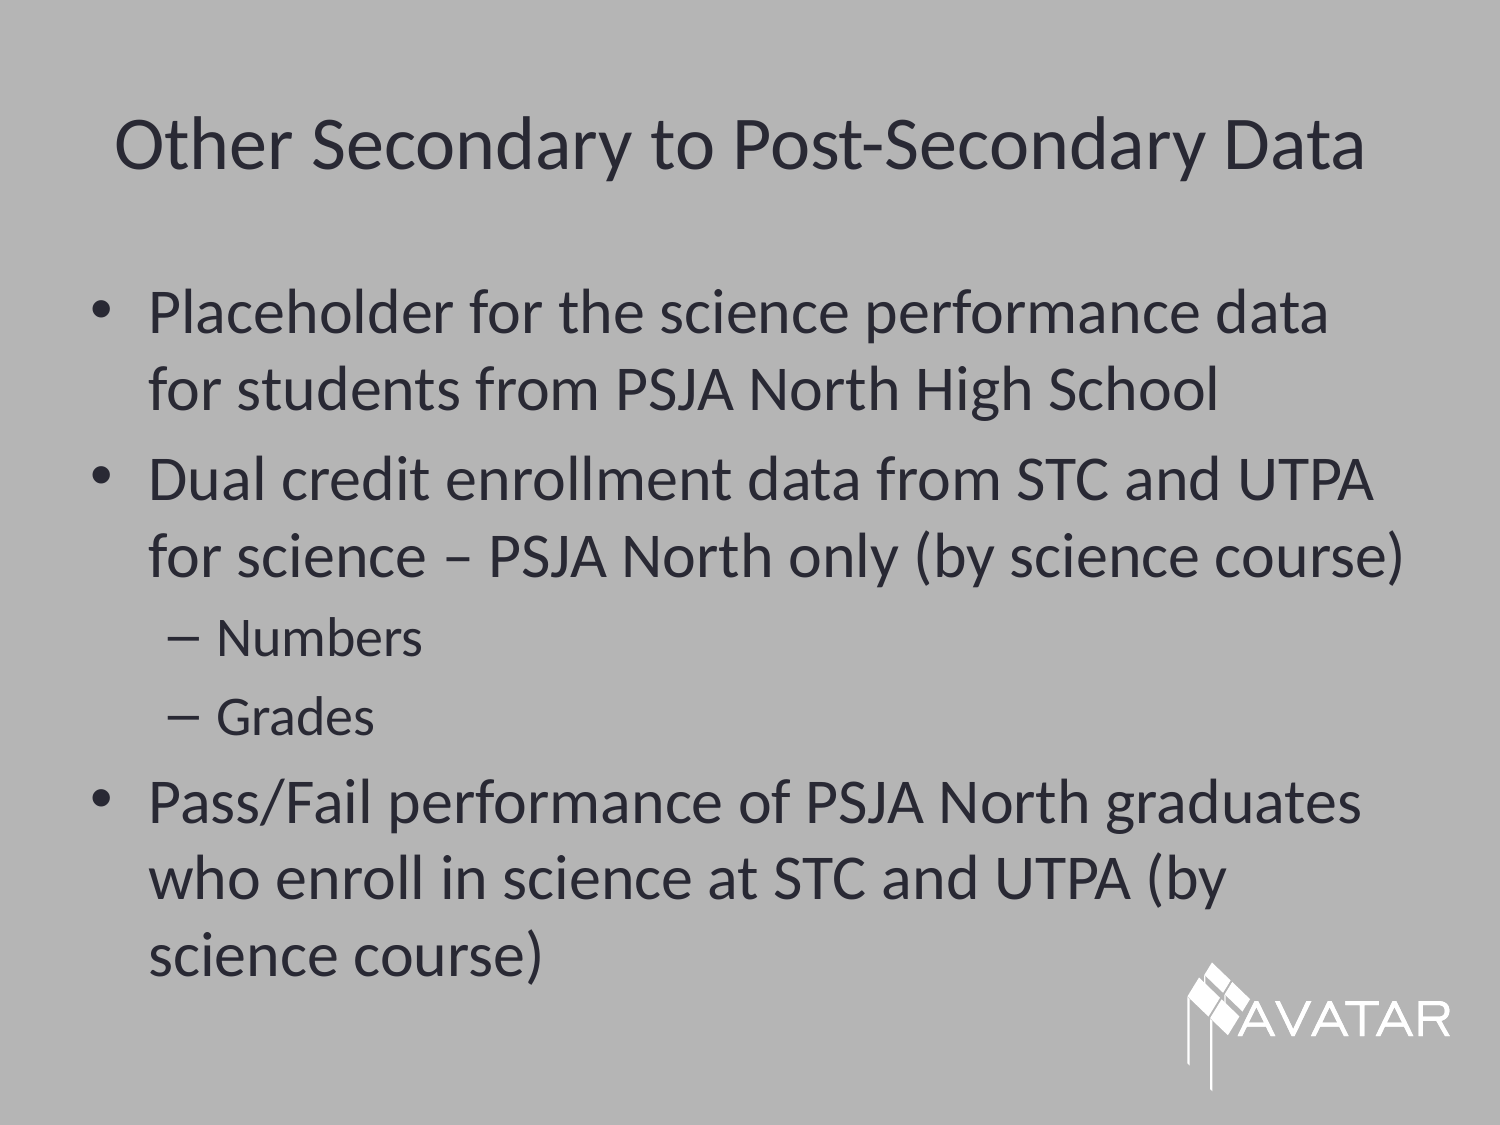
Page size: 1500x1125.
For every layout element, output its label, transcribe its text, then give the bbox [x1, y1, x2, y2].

list Placeholder for the science performance data for students from PSJA North High School Dual credit enrollment data from STC and UTPA for science – PSJA North only (by science course) Numbers Grades Pass/Fail performance of PSJA North graduates who enroll in science at STC and UTPA (by science course) [75, 262, 1425, 1005]
title Other Secondary to Post-Secondary Data [75, 45, 1425, 233]
